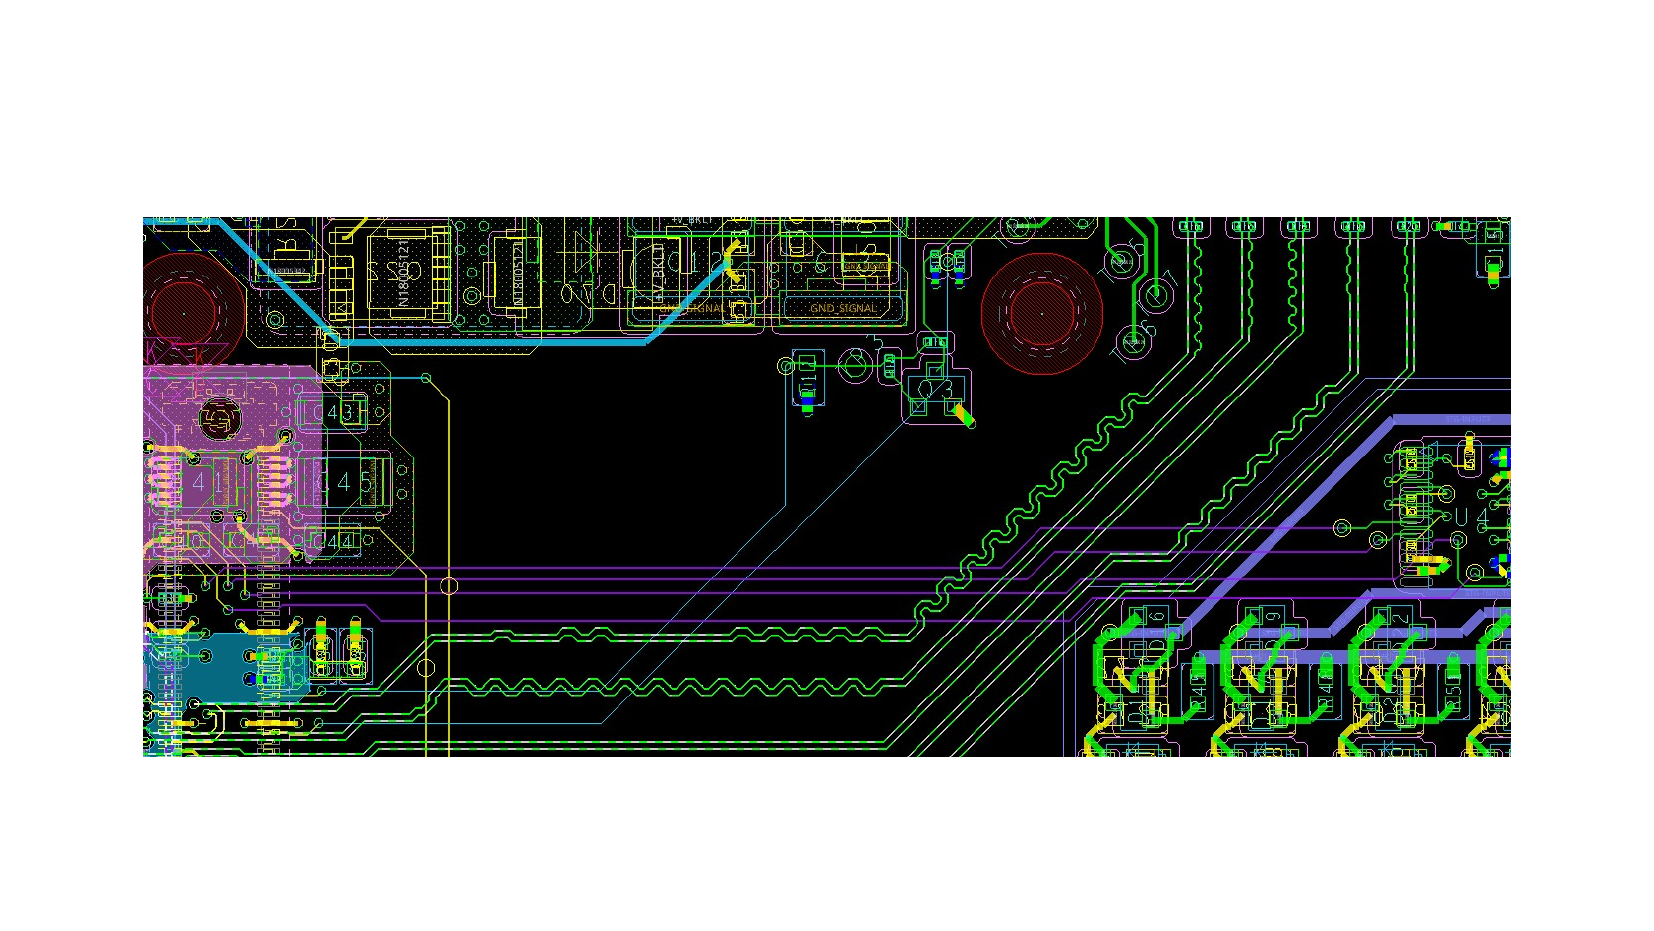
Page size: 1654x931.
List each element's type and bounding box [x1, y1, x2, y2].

picture [143, 217, 1511, 757]
